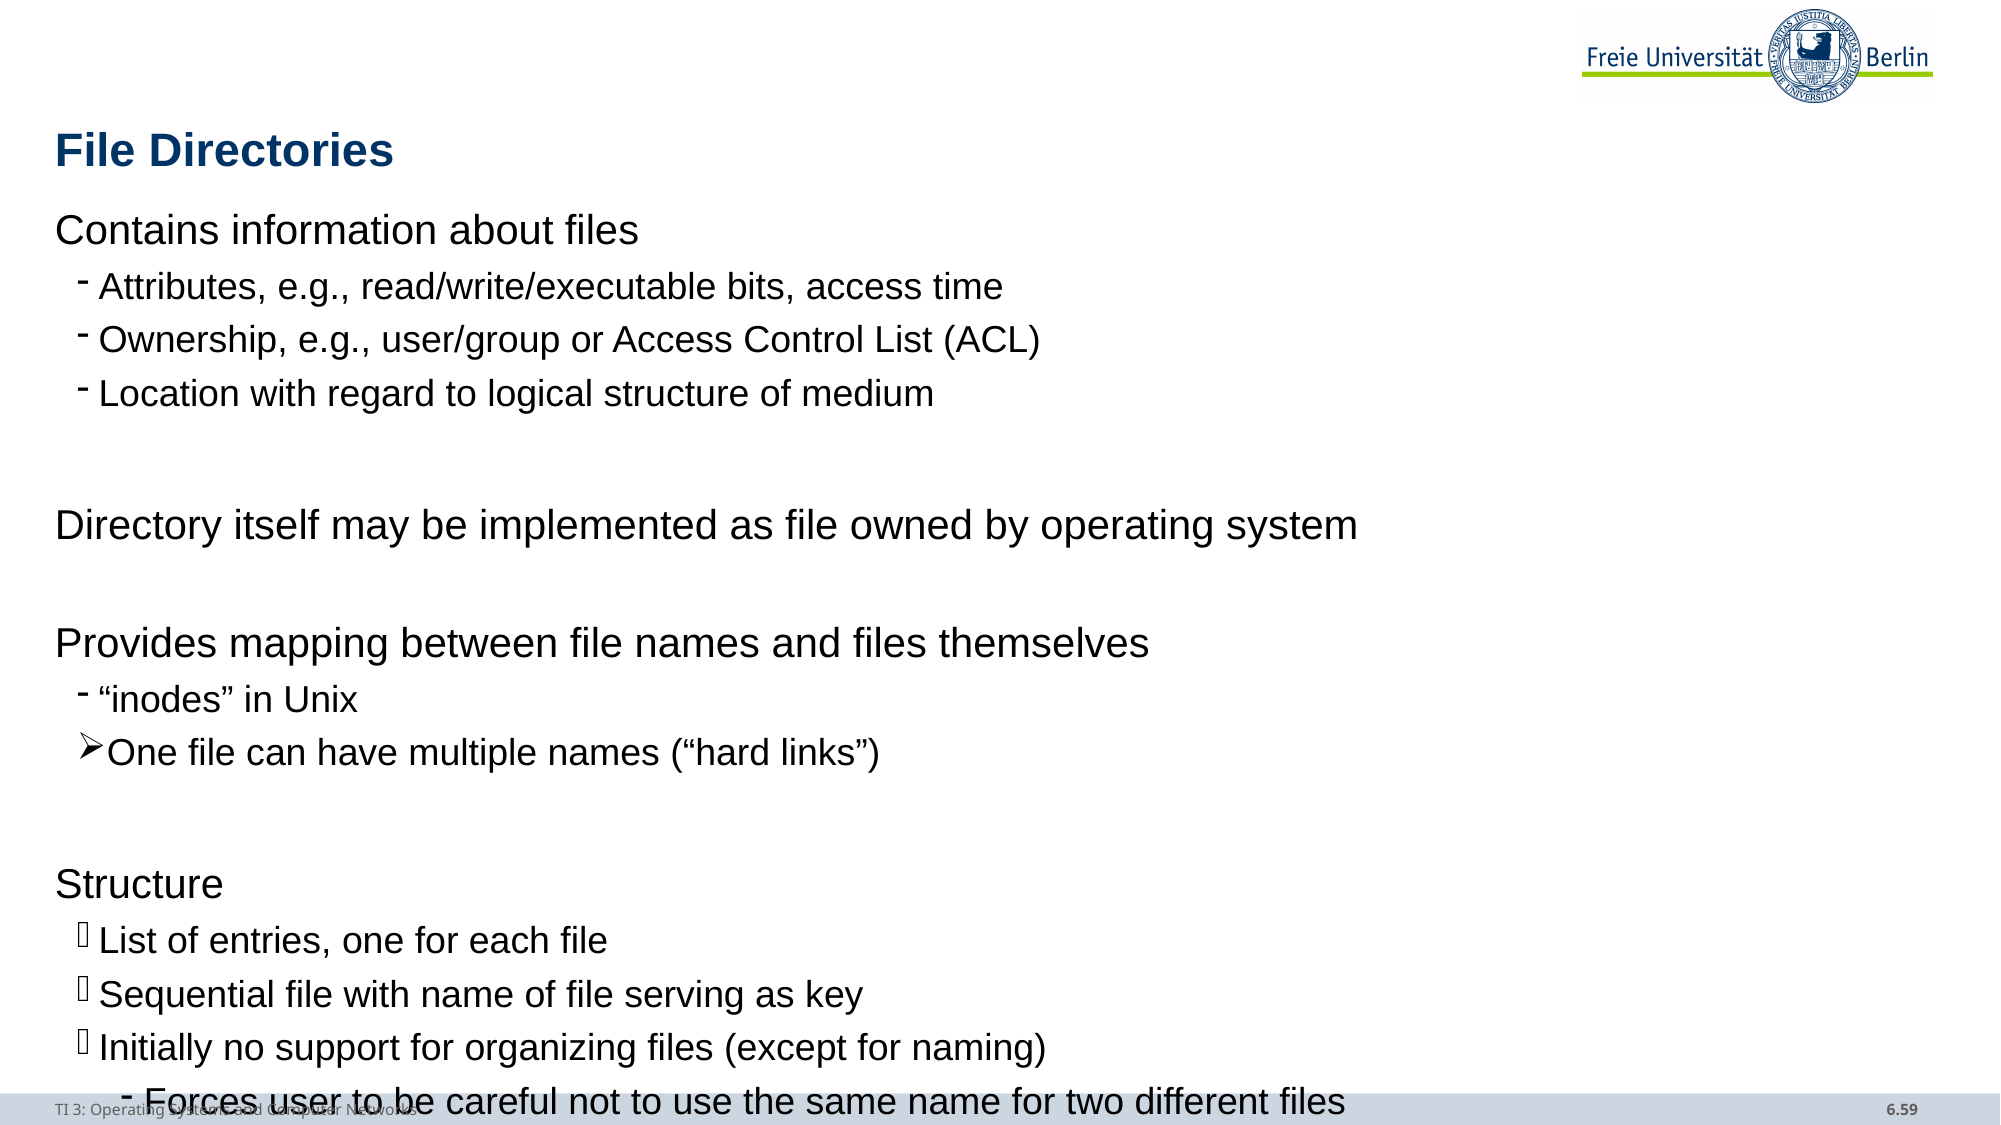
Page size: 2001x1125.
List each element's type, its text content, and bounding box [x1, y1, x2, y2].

picture [1582, 9, 1933, 103]
list Contains information about files Attributes, e.g., read/write/executable bits, access time Ownership, e.g., user/group or Access Control List (ACL) Location with regard to logical structure of medium Directory itself may be implemented as file owned by operating system Provides mapping between file names and files themselves “inodes” in Unix One file can have multiple names (“hard links”) Structure List of entries, one for each file Sequential file with name of file serving as key Initially no support for organizing files (except for naming) Forces user to be careful not to use the same name for two different files [54, 201, 1946, 1064]
title File Directories [54, 117, 1946, 188]
footer TI 3: Operating Systems and Computer Networks [54, 1091, 1363, 1125]
